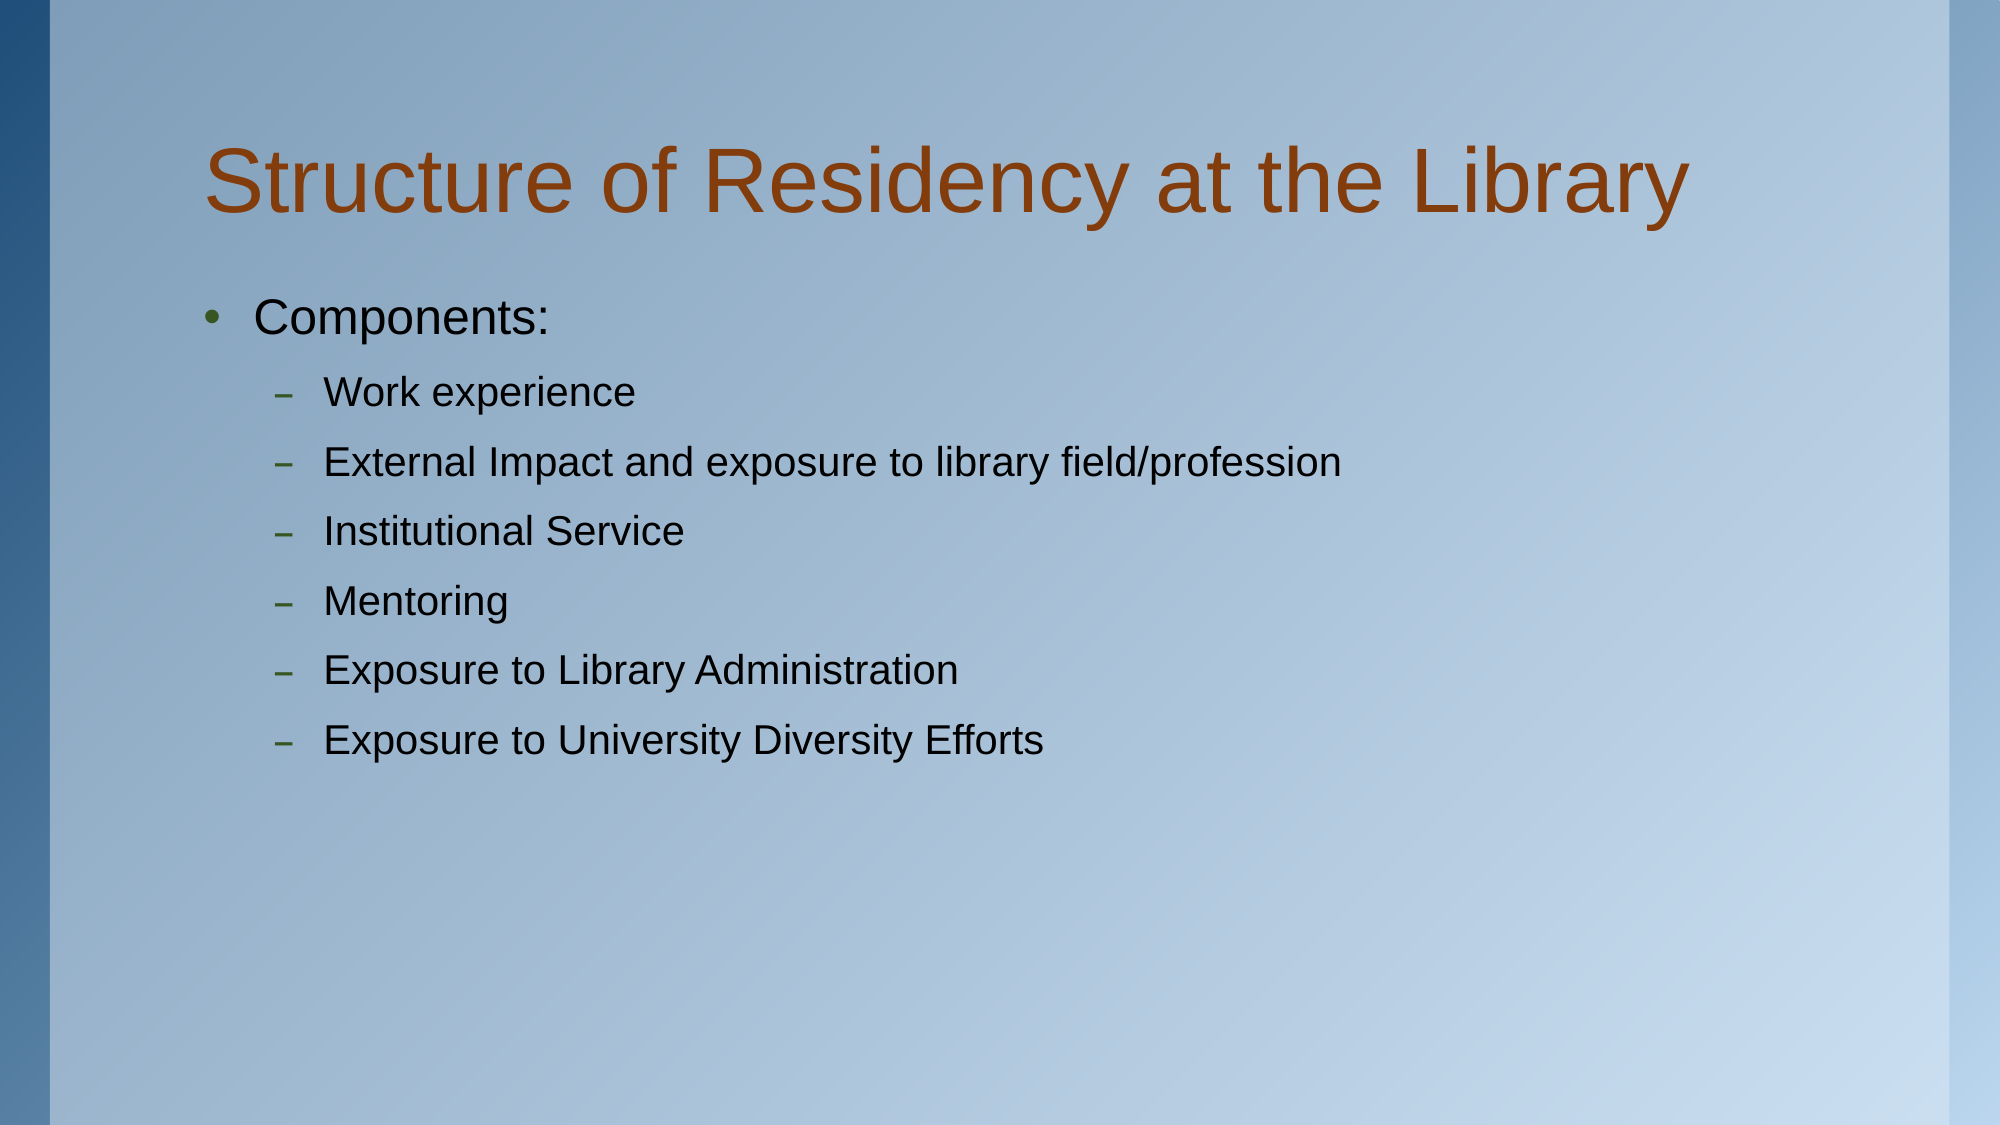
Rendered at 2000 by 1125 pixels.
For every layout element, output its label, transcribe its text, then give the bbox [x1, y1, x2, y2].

title Structure of Residency at the Library [183, 12, 1850, 242]
list Components: Work experience External Impact and exposure to library field/profession Institutional Service Mentoring Exposure to Library Administration Exposure to University Diversity Efforts [183, 279, 1850, 1013]
